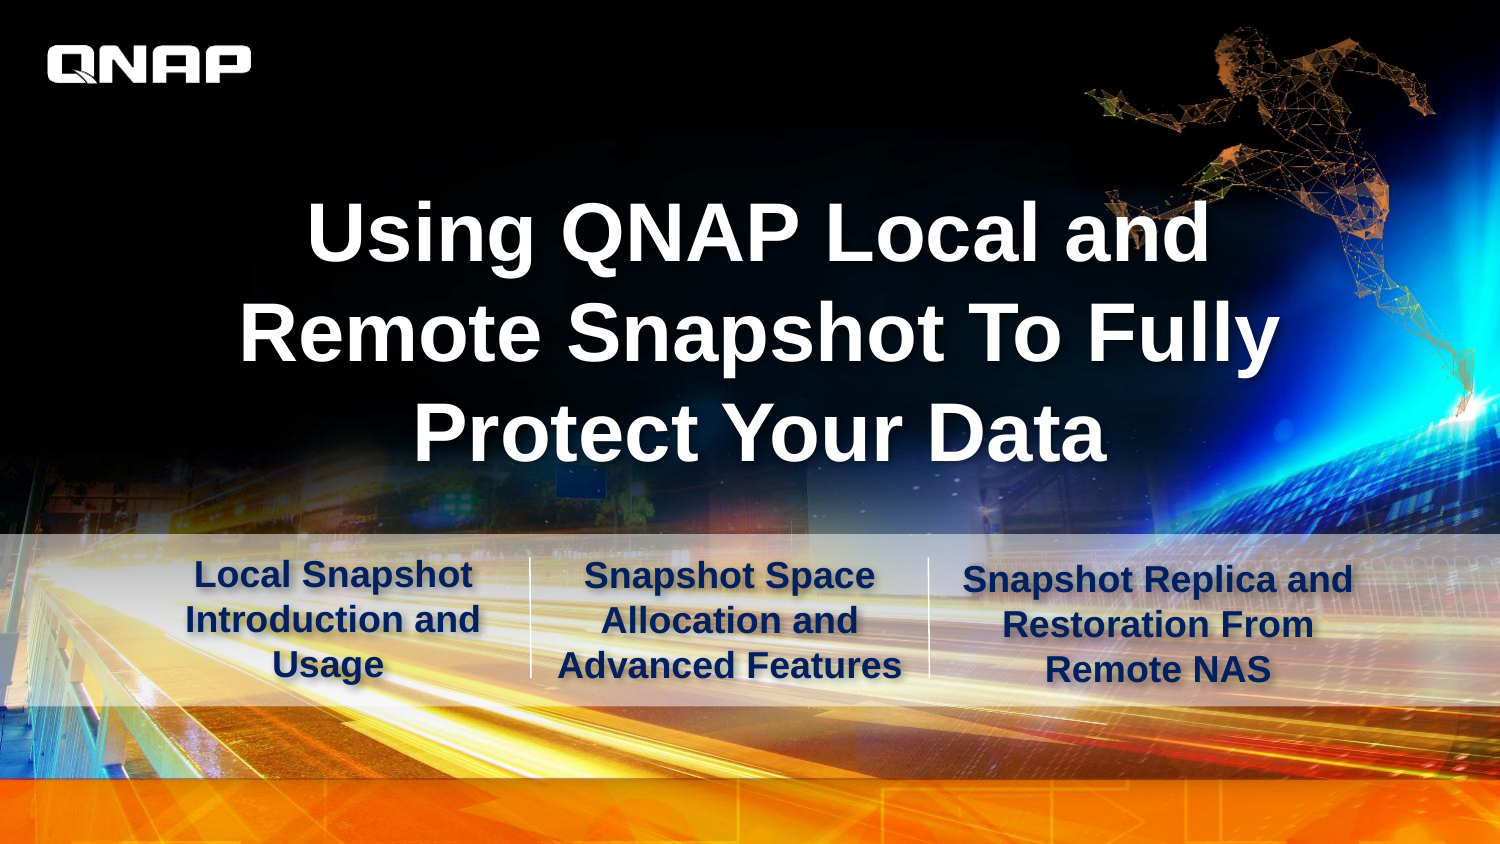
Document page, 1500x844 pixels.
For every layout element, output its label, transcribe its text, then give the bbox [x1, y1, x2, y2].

title Using QNAP Local and Remote Snapshot To Fully Protect Your Data [190, 312, 1330, 493]
text_box [0, 532, 1500, 708]
picture [0, 708, 1500, 844]
picture [0, 0, 1500, 532]
text_box Snapshot Replica and Restoration From Remote NAS [939, 547, 1377, 674]
text_box Snapshot Space Allocation and Advanced Features [507, 543, 953, 676]
text_box Local Snapshot Introduction and Usage [144, 542, 511, 669]
